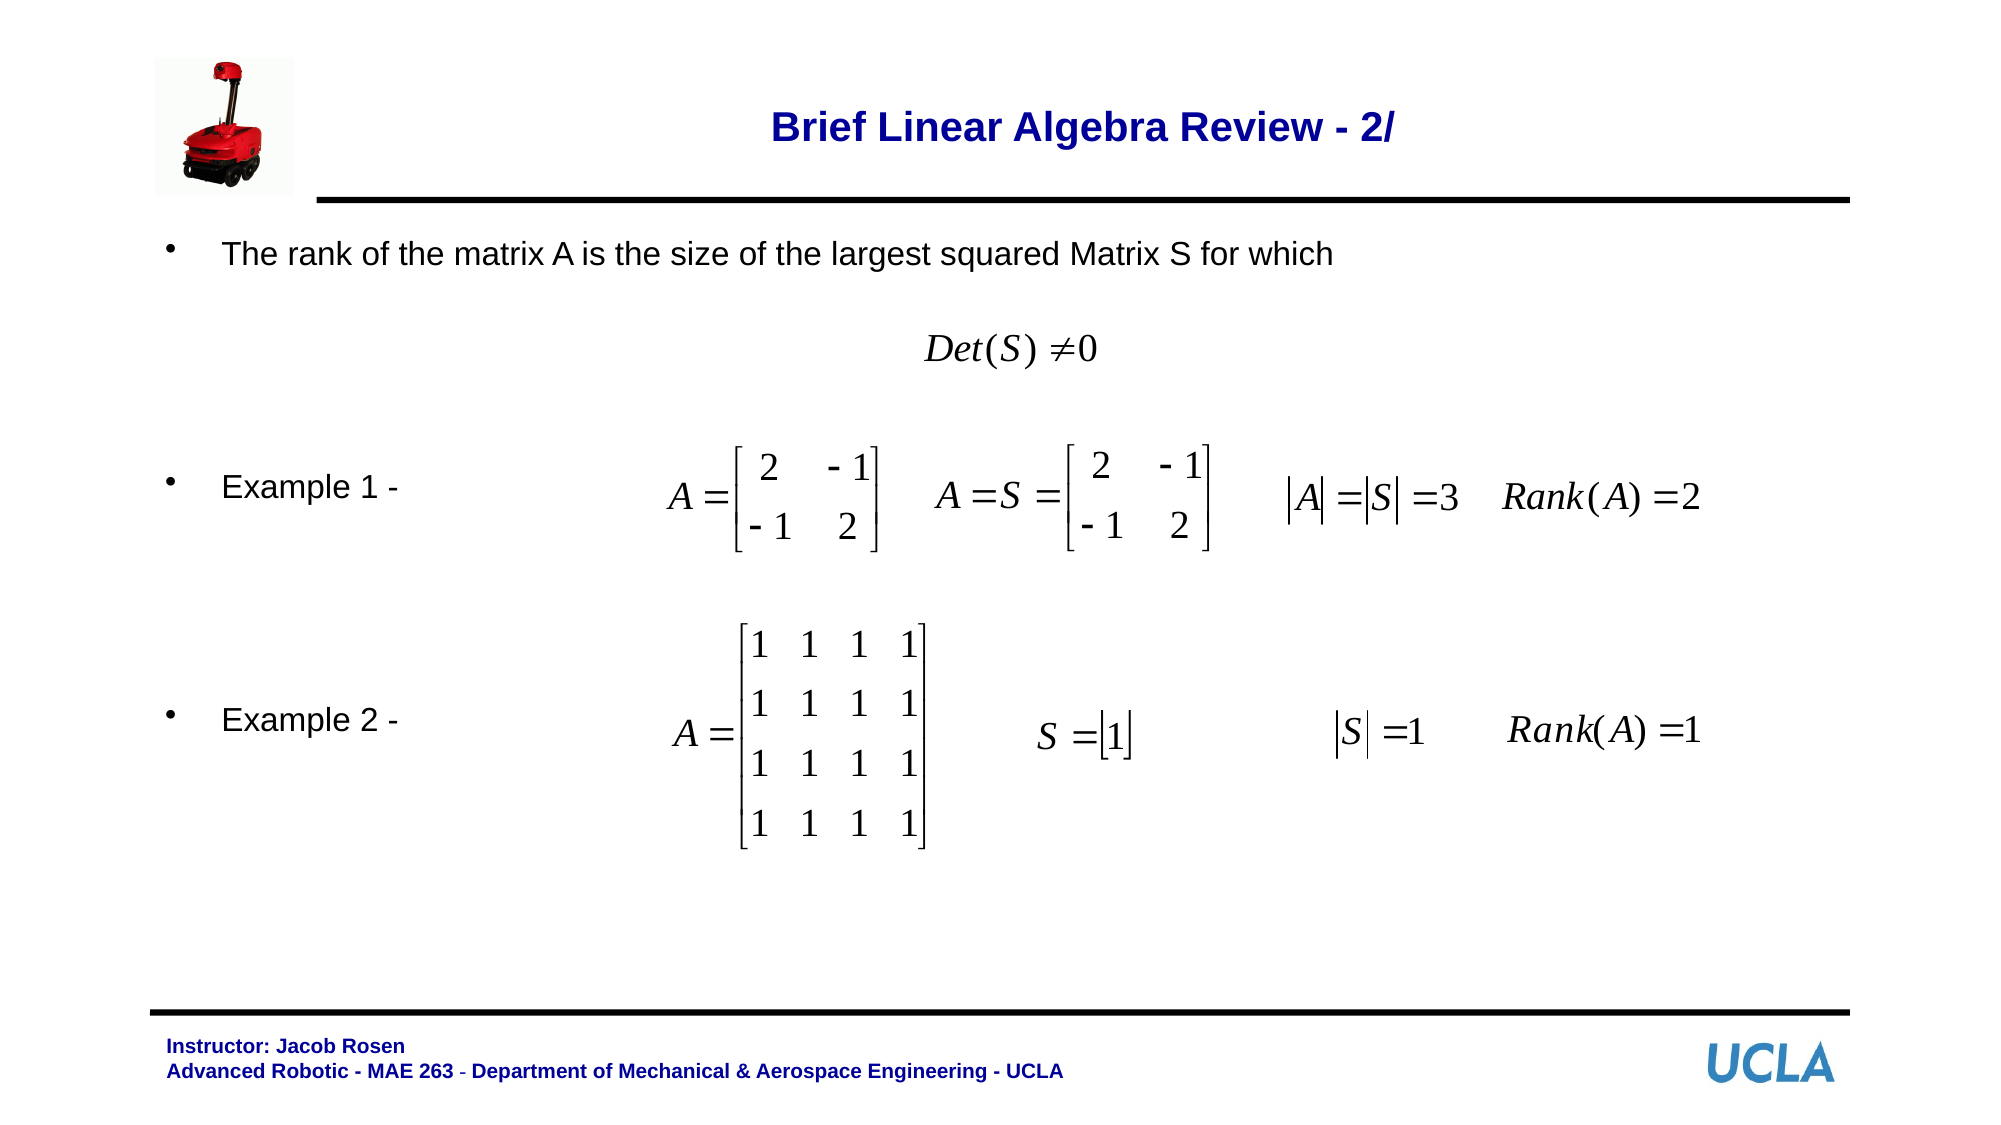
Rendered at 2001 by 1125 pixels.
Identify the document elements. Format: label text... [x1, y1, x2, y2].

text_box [1499, 705, 1706, 760]
text_box Instructor: Jacob Rosen Advanced Robotic - MAE 263 - Department of Mechanical & Aerospace Engineering - UCLA [151, 1024, 1265, 1088]
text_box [926, 438, 1223, 559]
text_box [664, 616, 941, 856]
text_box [1329, 701, 1430, 768]
list The rank of the matrix A is the size of the largest squared Matrix S for which Example 1 - Example 2 - [150, 224, 1850, 1000]
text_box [917, 325, 1105, 379]
picture [155, 57, 294, 196]
title Brief Linear Algebra Review - 2/ [316, 62, 1850, 188]
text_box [1281, 467, 1465, 534]
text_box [659, 439, 893, 560]
picture [1685, 1021, 1856, 1103]
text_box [1030, 709, 1141, 767]
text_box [1494, 472, 1707, 526]
